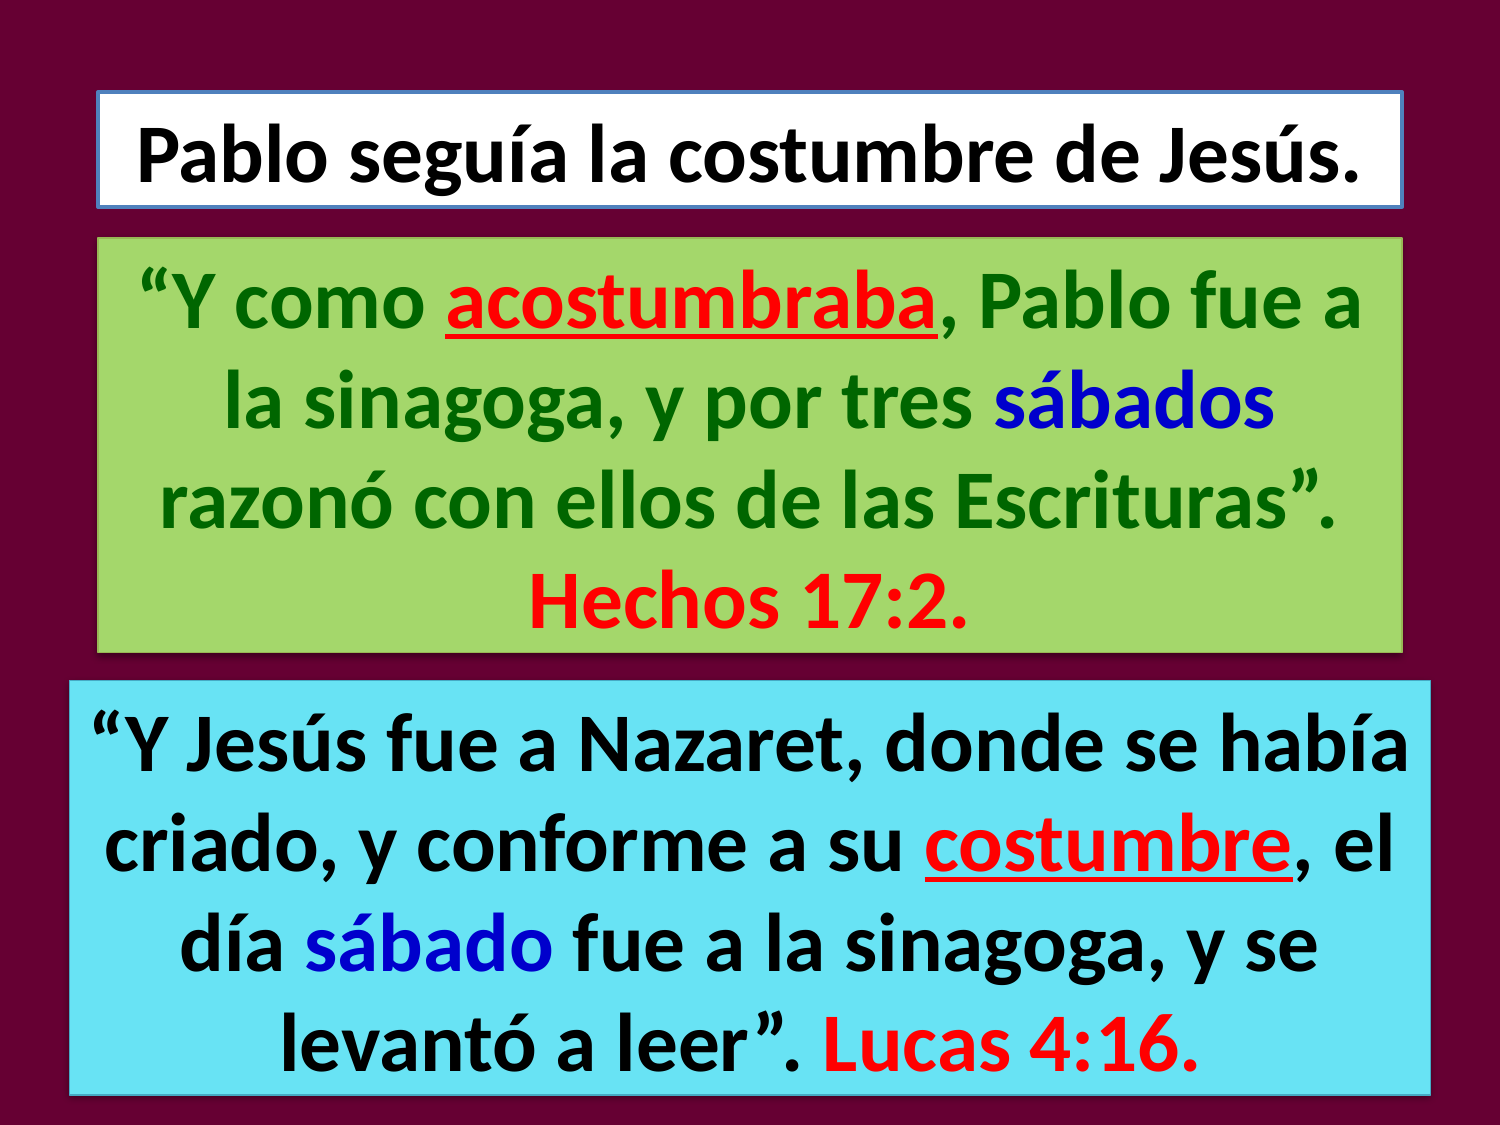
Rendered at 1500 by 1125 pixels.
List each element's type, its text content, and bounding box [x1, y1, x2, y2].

text_box “Y como acostumbraba, Pablo fue a la sinagoga, y por tres sábados razonó con ellos de las Escrituras”. Hechos 17:2. [97, 237, 1403, 653]
text_box “Y Jesús fue a Nazaret, donde se había criado, y conforme a su costumbre, el día sábado fue a la sinagoga, y se levantó a leer”. Lucas 4:16. [69, 680, 1431, 1096]
slide_number 16 [1074, 1042, 1425, 1103]
text_box Pablo seguía la costumbre de Jesús. [96, 90, 1404, 209]
